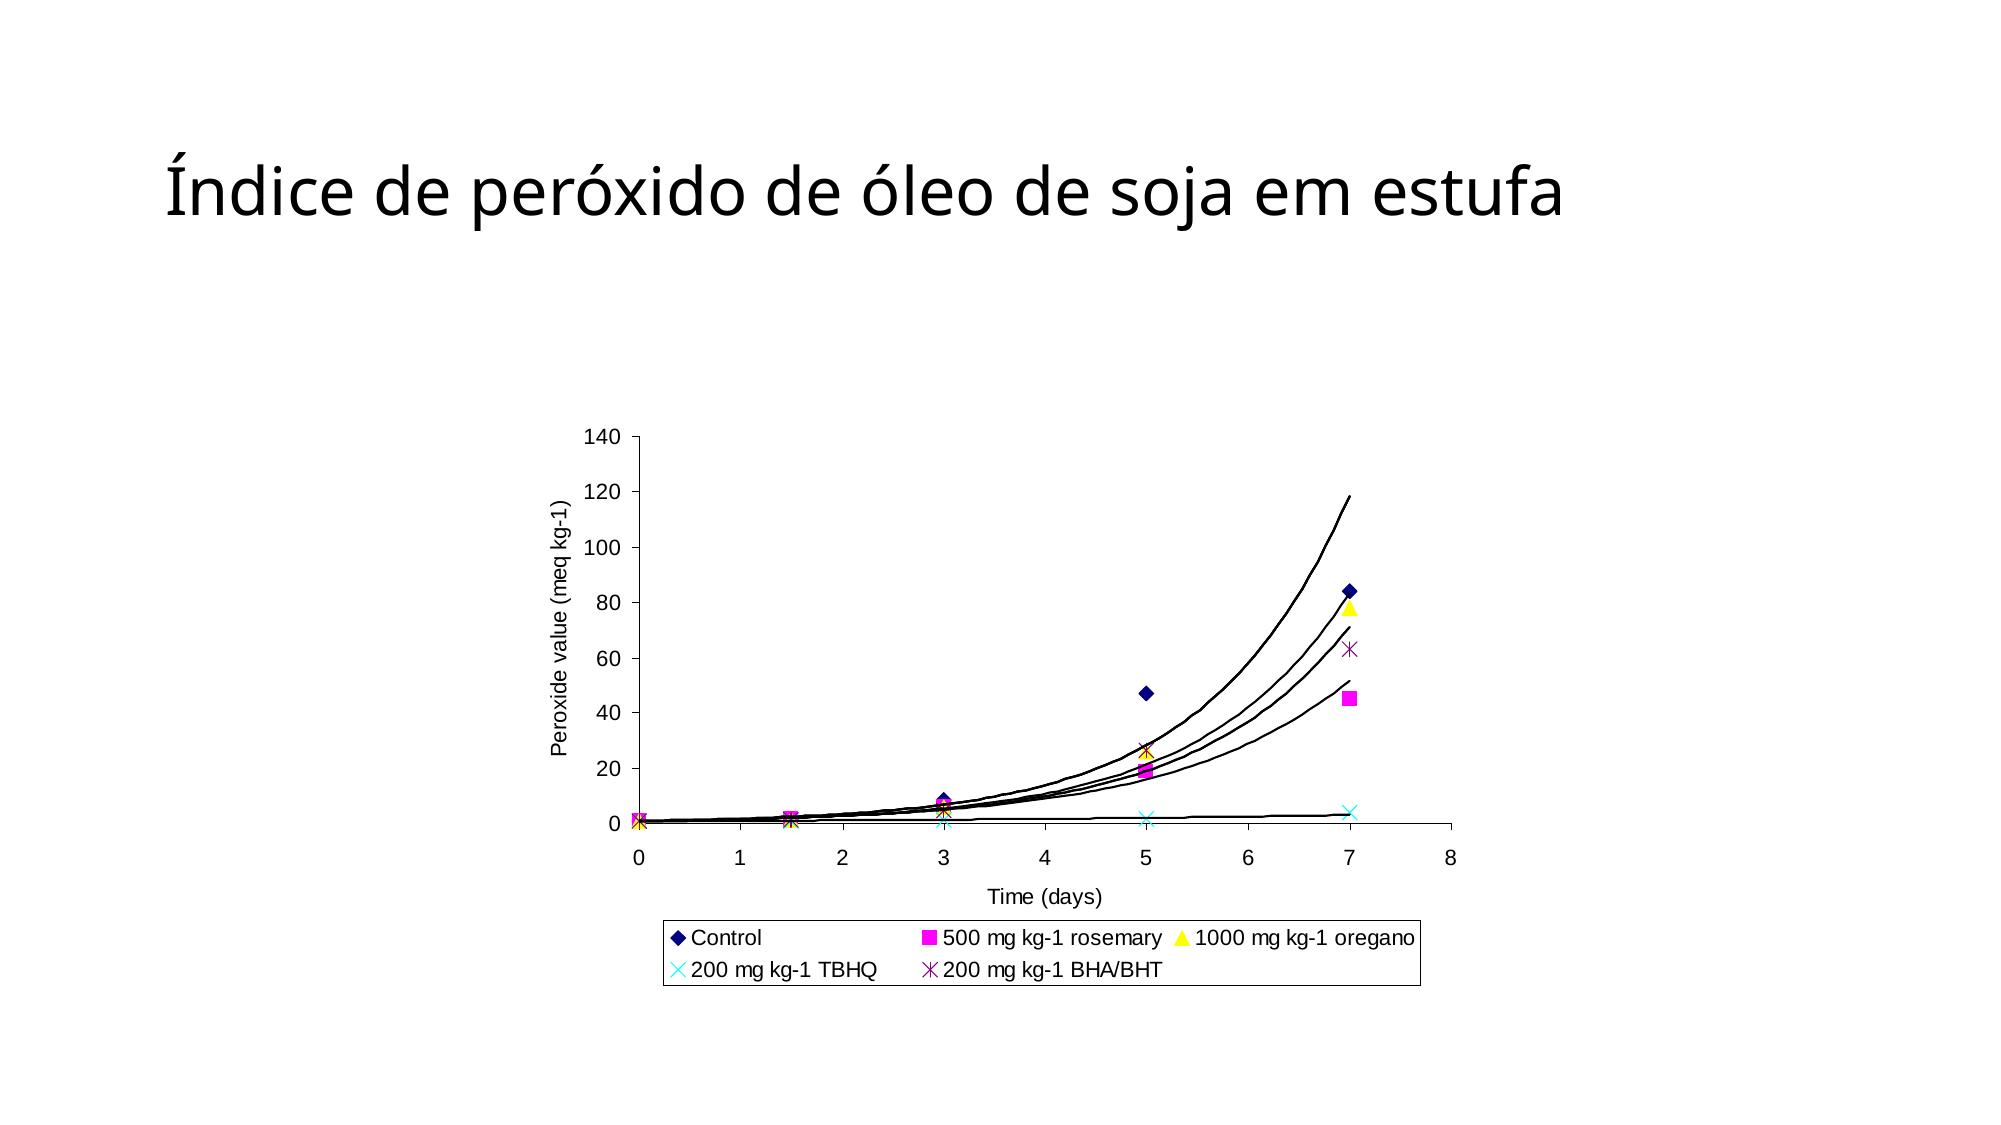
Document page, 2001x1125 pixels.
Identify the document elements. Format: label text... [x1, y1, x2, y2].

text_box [521, 326, 1479, 999]
title Índice de peróxido de óleo de soja em estufa [150, 99, 1850, 288]
